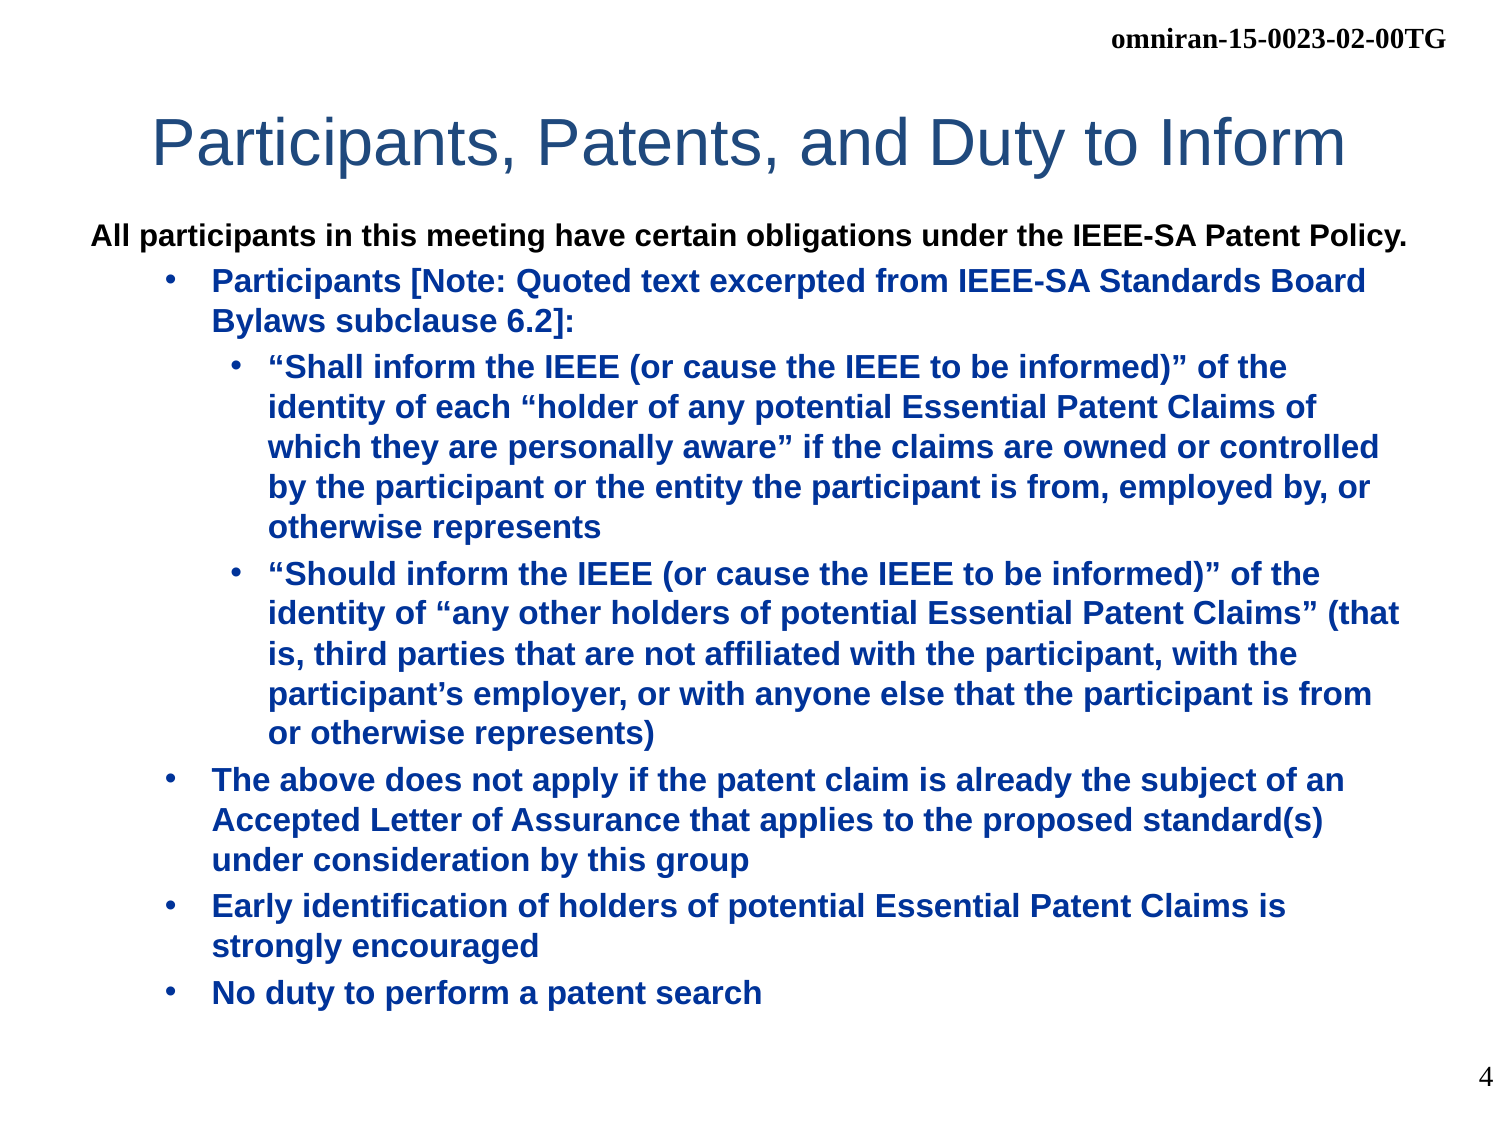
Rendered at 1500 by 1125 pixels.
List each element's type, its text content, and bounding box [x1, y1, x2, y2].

title Participants, Patents, and Duty to Inform [75, 45, 1425, 207]
list All participants in this meeting have certain obligations under the IEEE-SA Patent Policy. Participants [Note: Quoted text excerpted from IEEE-SA Standards Board Bylaws subclause 6.2]: “Shall inform the IEEE (or cause the IEEE to be informed)” of the identity of each “holder of any potential Essential Patent Claims of which they are personally aware” if the claims are owned or controlled by the participant or the entity the participant is from, employed by, or otherwise represents “Should inform the IEEE (or cause the IEEE to be informed)” of the identity of “any other holders of potential Essential Patent Claims” (that is, third parties that are not affiliated with the participant, with the participant’s employer, or with anyone else that the participant is from or otherwise represents) The above does not apply if the patent claim is already the subject of an Accepted Letter of Assurance that applies to the proposed standard(s) under consideration by this group Early identification of holders of potential Essential Patent Claims is strongly encouraged No duty to perform a patent search [75, 207, 1425, 1038]
